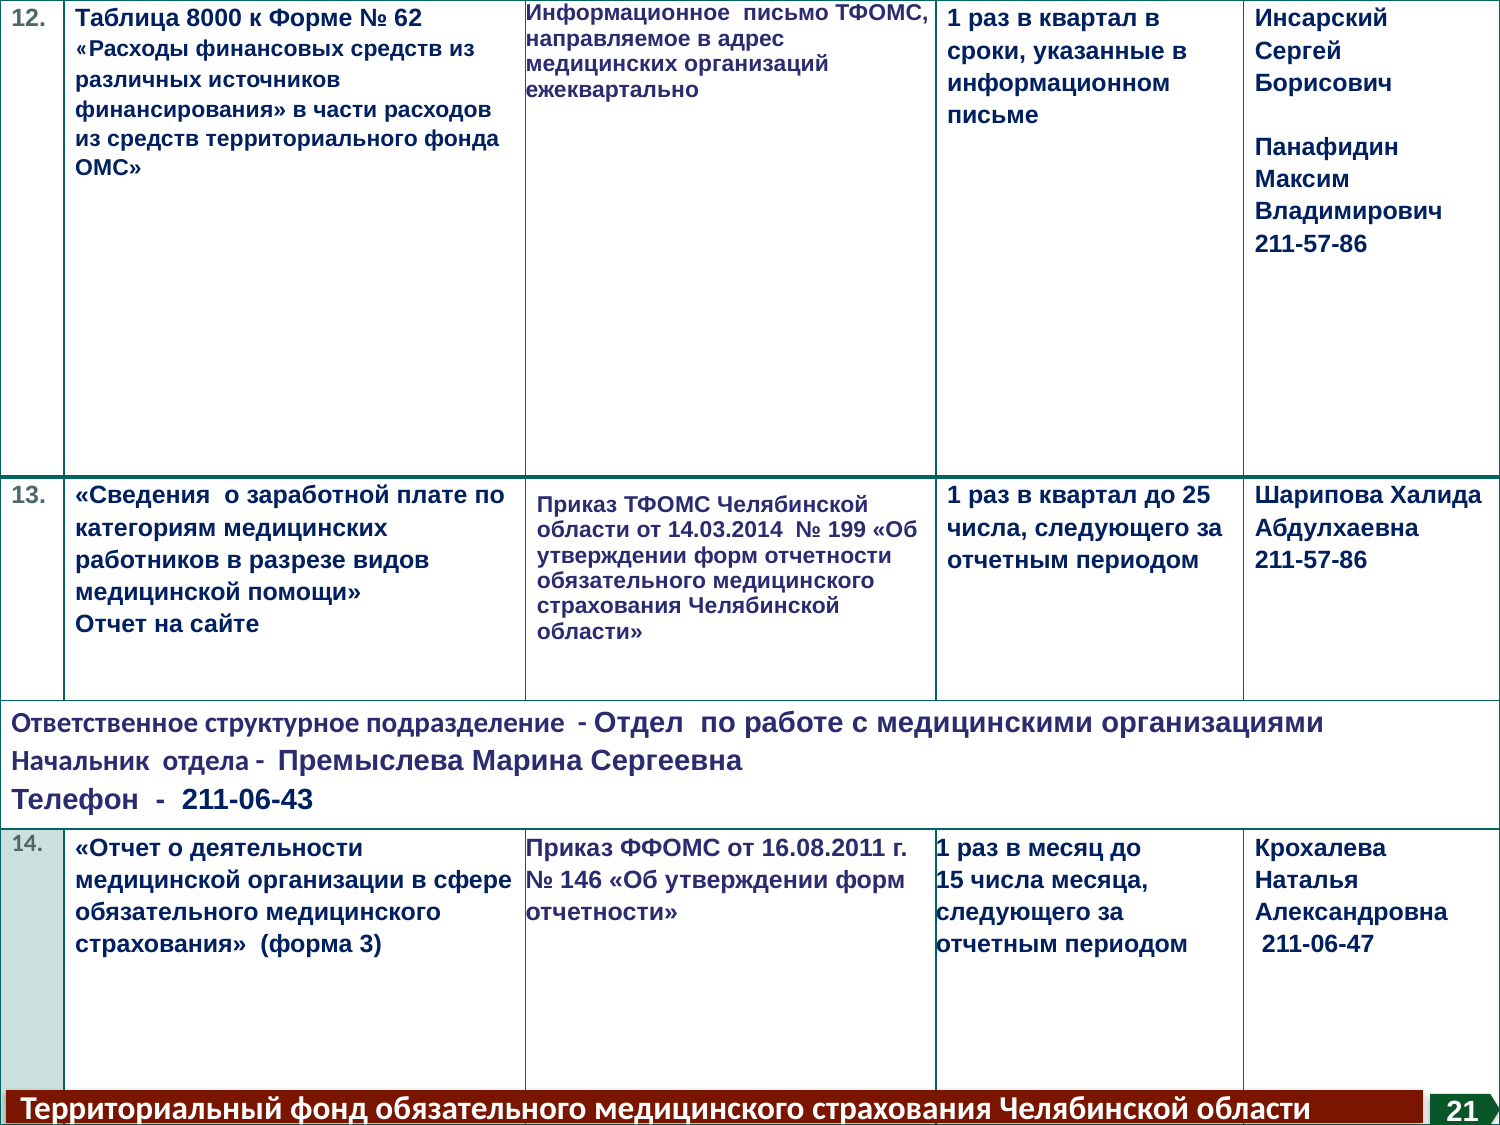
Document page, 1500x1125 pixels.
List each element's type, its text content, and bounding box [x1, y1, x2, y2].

table_header Инсарский Сергей Борисович Панафидин Максим Владимирович 211-57-86 [1244, 1, 1499, 475]
table_cell «Сведения о заработной плате по категориям медицинских работников в разрезе видов медицинской помощи» Отчет на сайте [65, 479, 525, 700]
table_cell Приказ ФФОМС от 16.08.2011 г. № 146 «Об утверждении форм отчетности» [526, 830, 935, 1086]
table_cell Приказ ТФОМС Челябинской области от 14.03.2014 № 199 «Об утверждении форм отчетности обязательного медицинского страхования Челябинской области» [526, 479, 935, 700]
table_cell 14. [1, 830, 63, 1090]
table_cell Шарипова Халида Абдулхаевна 211-57-86 [1244, 479, 1499, 700]
table_header Информационное письмо ТФОМС, направляемое в адрес медицинских организаций ежеквартально [526, 1, 935, 475]
table_cell 13. [1, 479, 63, 700]
table_header Таблица 8000 к Форме № 62 «Расходы финансовых средств из различных источников финансирования» в части расходов из средств территориального фонда ОМС» [65, 1, 525, 475]
table_header 12. [1, 1, 63, 475]
table_cell 1 раз в месяц до 15 числа месяца, следующего за отчетным периодом [937, 830, 1243, 1086]
table_cell 1 раз в квартал до 25 числа, следующего за отчетным периодом [937, 479, 1243, 700]
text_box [5, 1089, 1500, 1125]
table_cell «Отчет о деятельности медицинской организации в сфере обязательного медицинского страхования» (форма 3) [65, 830, 525, 1086]
table_cell Ответственное структурное подразделение - Отдел по работе с медицинскими организациями Начальник отдела - Премыслева Марина Сергеевна Телефон - 211-06-43 [1, 701, 1499, 828]
table_header 1 раз в квартал в сроки, указанные в информационном письме [937, 1, 1243, 475]
table_cell Крохалева Наталья Александровна 211-06-47 [1244, 830, 1499, 1088]
